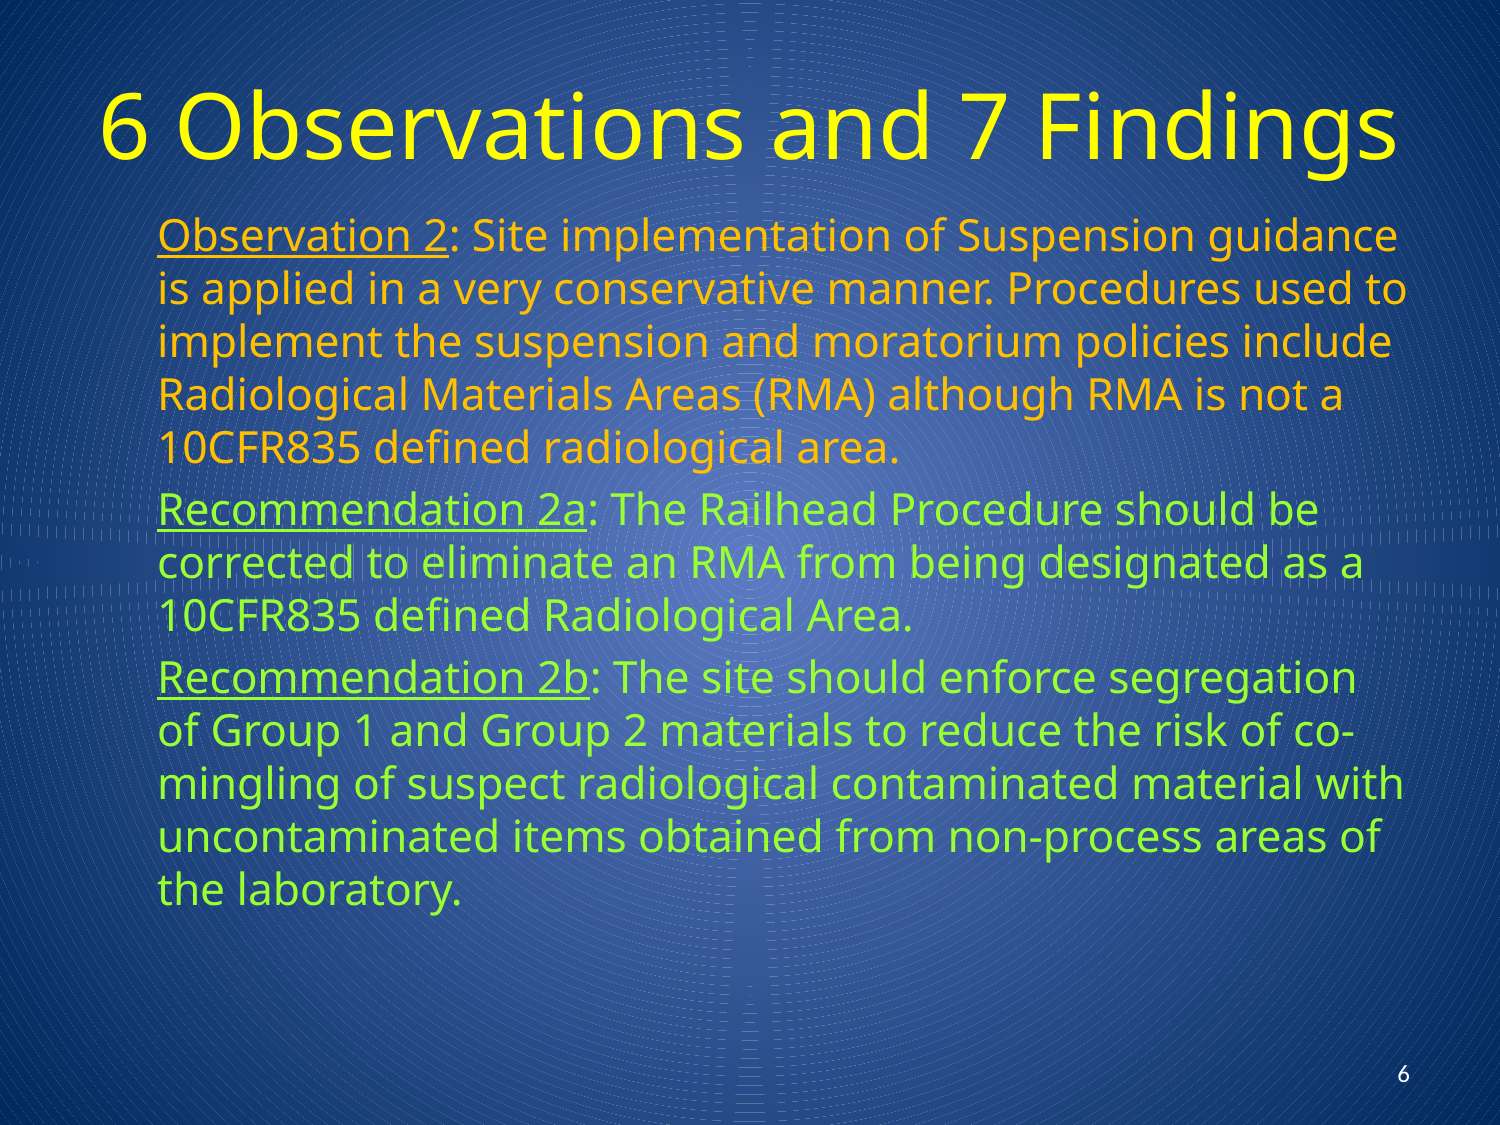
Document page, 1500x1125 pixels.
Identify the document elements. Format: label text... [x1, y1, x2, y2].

slide_number 6 [1074, 1042, 1425, 1103]
title 6 Observations and 7 Findings [75, 45, 1425, 200]
list Observation 2: Site implementation of Suspension guidance is applied in a very conservative manner. Procedures used to implement the suspension and moratorium policies include Radiological Materials Areas (RMA) although RMA is not a 10CFR835 defined radiological area. Recommendation 2a: The Railhead Procedure should be corrected to eliminate an RMA from being designated as a 10CFR835 defined Radiological Area. Recommendation 2b: The site should enforce segregation of Group 1 and Group 2 materials to reduce the risk of co-mingling of suspect radiological contaminated material with uncontaminated items obtained from non-process areas of the laboratory. [75, 200, 1425, 943]
footer [512, 1042, 988, 1103]
